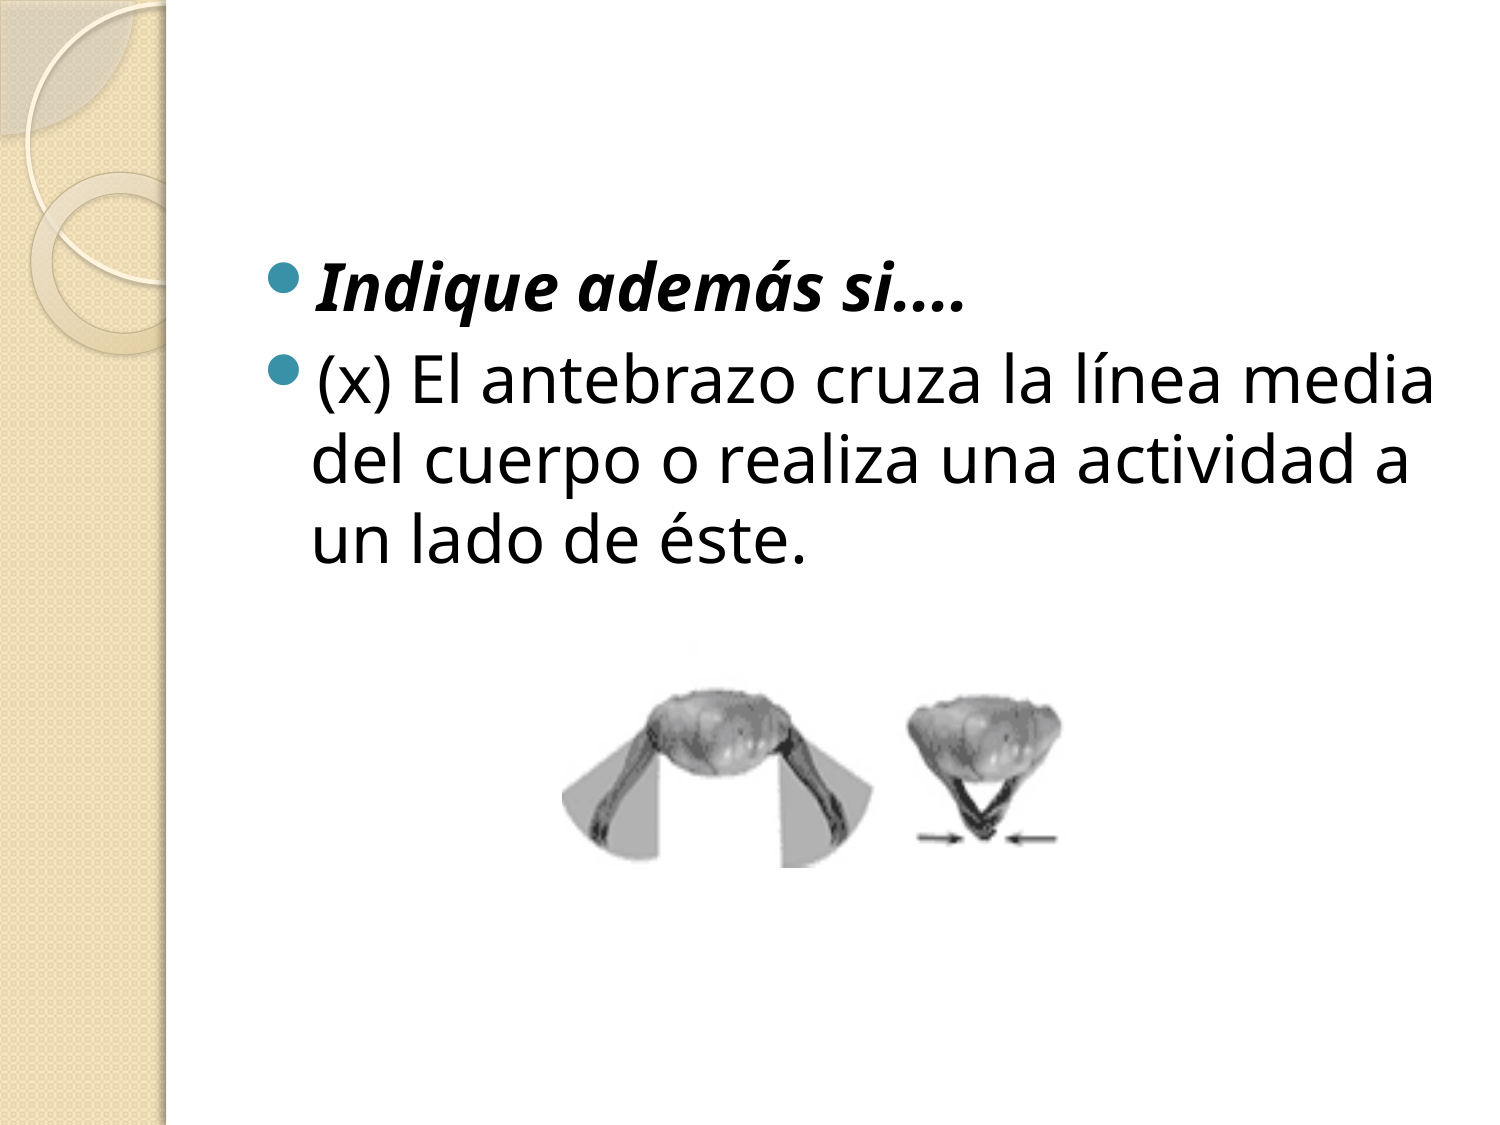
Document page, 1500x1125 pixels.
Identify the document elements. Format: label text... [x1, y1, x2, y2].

picture [562, 620, 1067, 868]
list Indique además si.... (x) El antebrazo cruza la línea media del cuerpo o realiza una actividad a un lado de éste. [235, 237, 1466, 1025]
